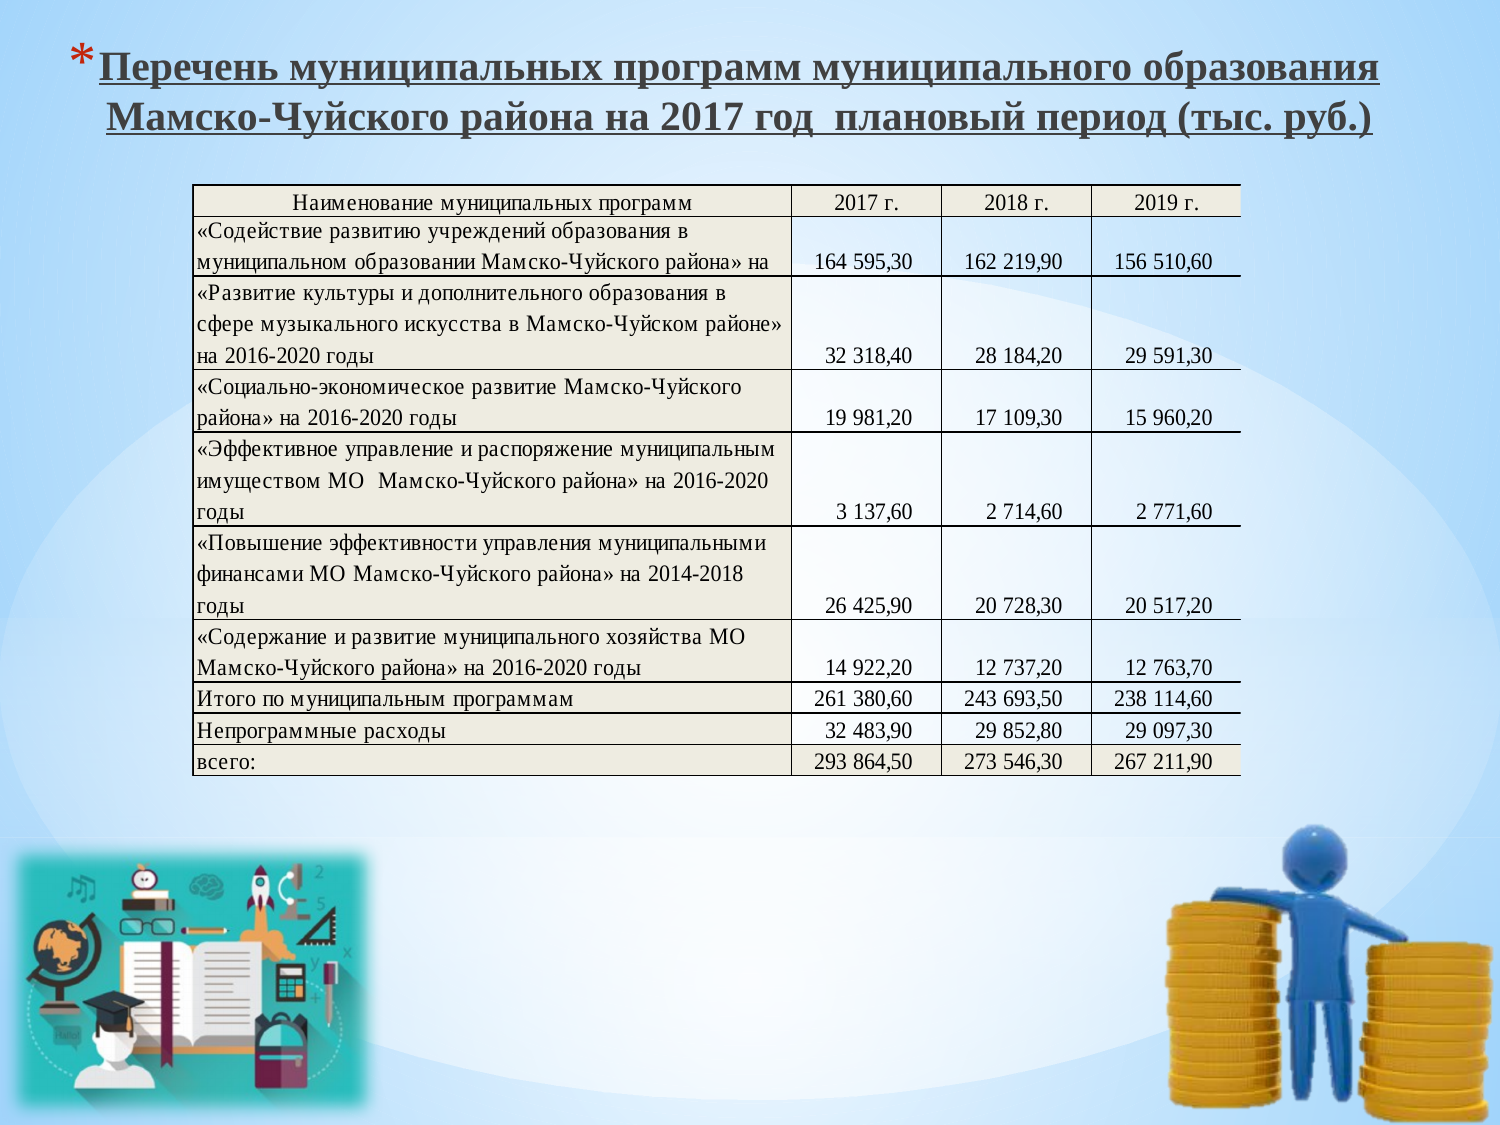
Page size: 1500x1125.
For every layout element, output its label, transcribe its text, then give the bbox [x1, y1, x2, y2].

picture [0, 836, 385, 1125]
list Перечень муниципальных программ муниципального образования Мамско-Чуйского района на 2017 год плановый период (тыс. руб.) [41, 30, 1400, 226]
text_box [191, 184, 1243, 777]
picture [1092, 774, 1500, 1125]
